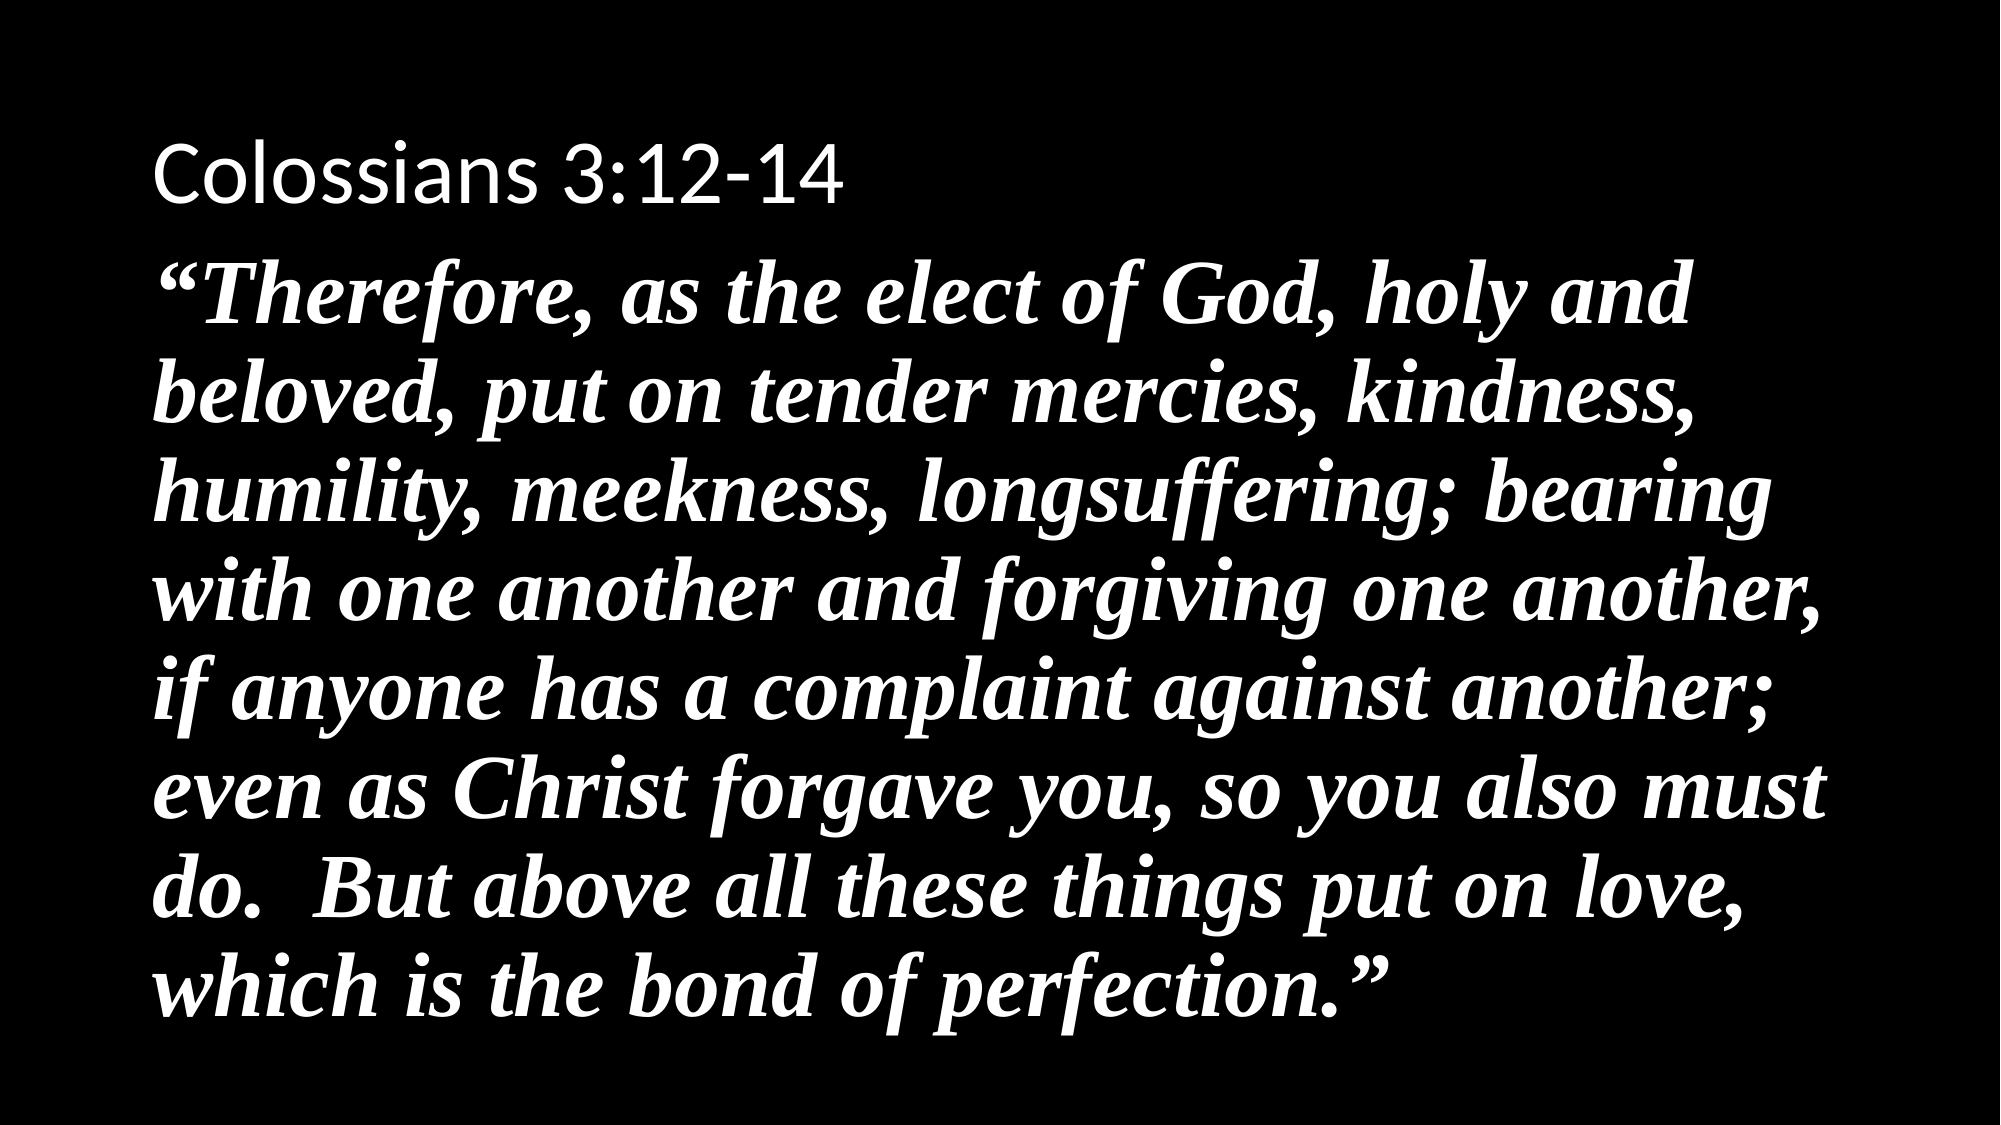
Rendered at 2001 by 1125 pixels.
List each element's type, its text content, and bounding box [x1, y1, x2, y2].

list Colossians 3:12-14 “Therefore, as the elect of God, holy and beloved, put on tender mercies, kindness, humility, meekness, longsuffering; bearing with one another and forgiving one another, if anyone has a complaint against another; even as Christ forgave you, so you also must do. But above all these things put on love, which is the bond of perfection.” [137, 117, 1863, 1014]
